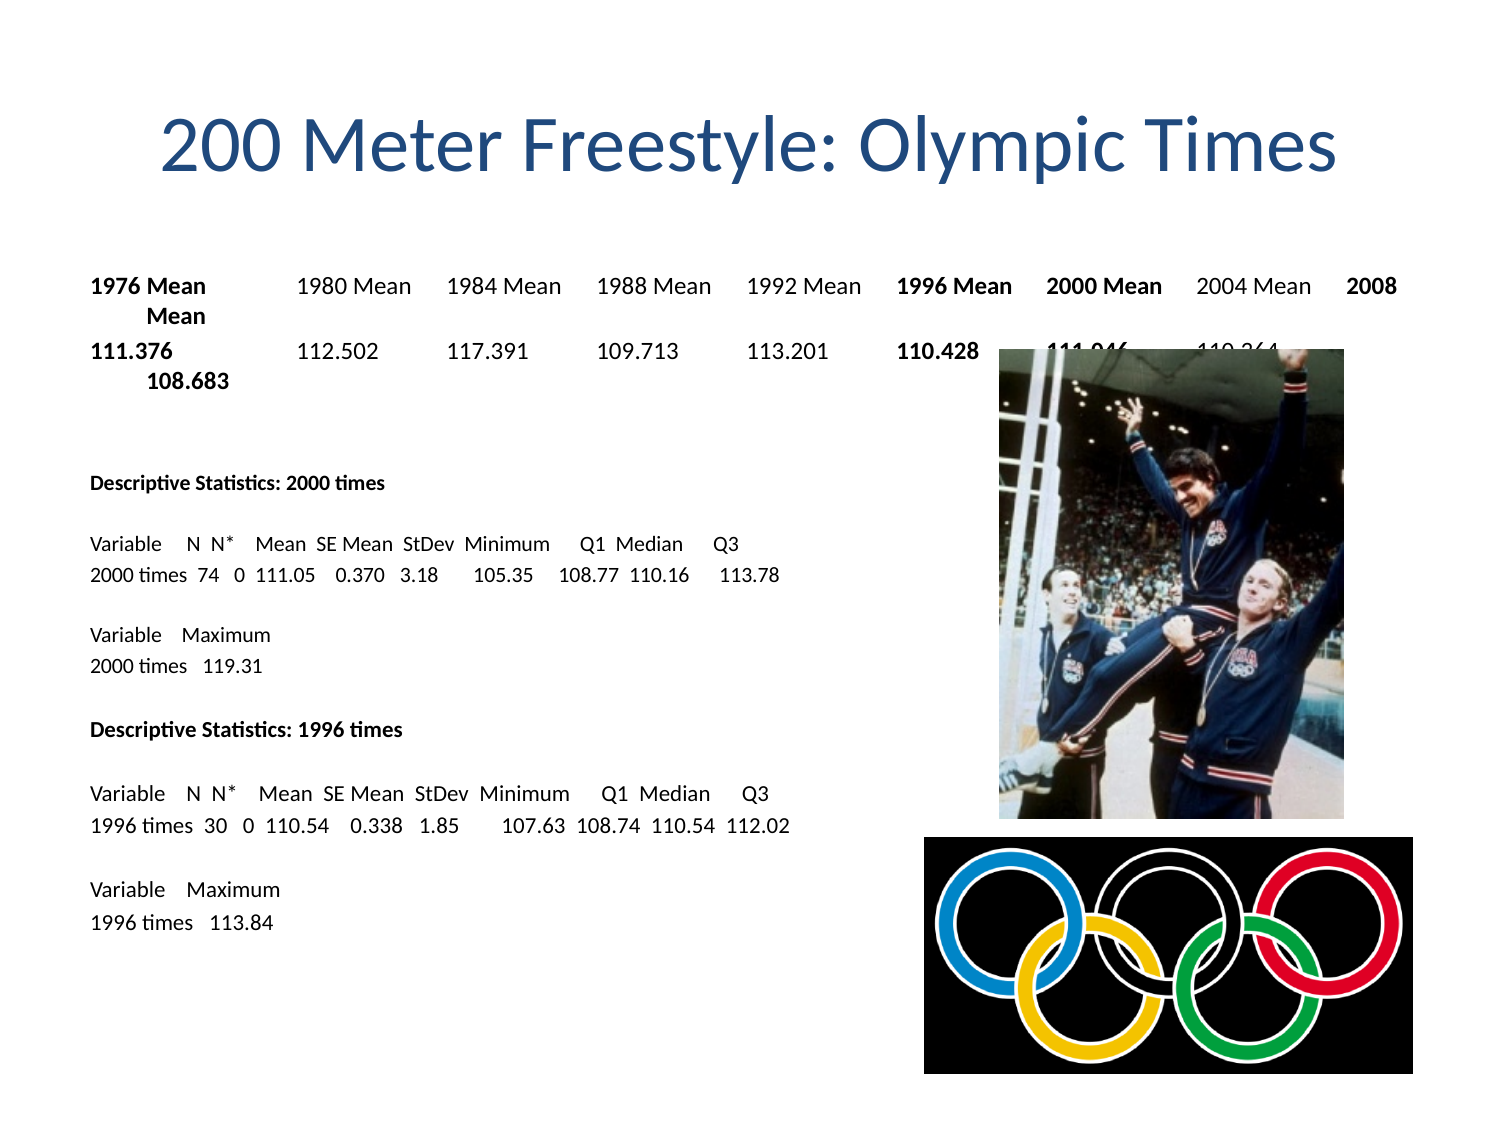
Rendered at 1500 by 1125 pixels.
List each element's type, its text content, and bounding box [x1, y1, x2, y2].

title 200 Meter Freestyle: Olympic Times [75, 45, 1425, 233]
list 1976 Mean 1980 Mean 1984 Mean 1988 Mean 1992 Mean 1996 Mean 2000 Mean 2004 Mean 2008 Mean 111.376 112.502 117.391 109.713 113.201 110.428 111.046 110.364 108.683 Descriptive Statistics: 2000 times Variable N N* Mean SE Mean StDev Minimum Q1 Median Q3 2000 times 74 0 111.05 0.370 3.18 105.35 108.77 110.16 113.78 Variable Maximum 2000 times 119.31 Descriptive Statistics: 1996 times Variable N N* Mean SE Mean StDev Minimum Q1 Median Q3 1996 times 30 0 110.54 0.338 1.85 107.63 108.74 110.54 112.02 Variable Maximum 1996 times 113.84 [75, 262, 1425, 1005]
picture [999, 349, 1344, 819]
picture [924, 837, 1413, 1075]
